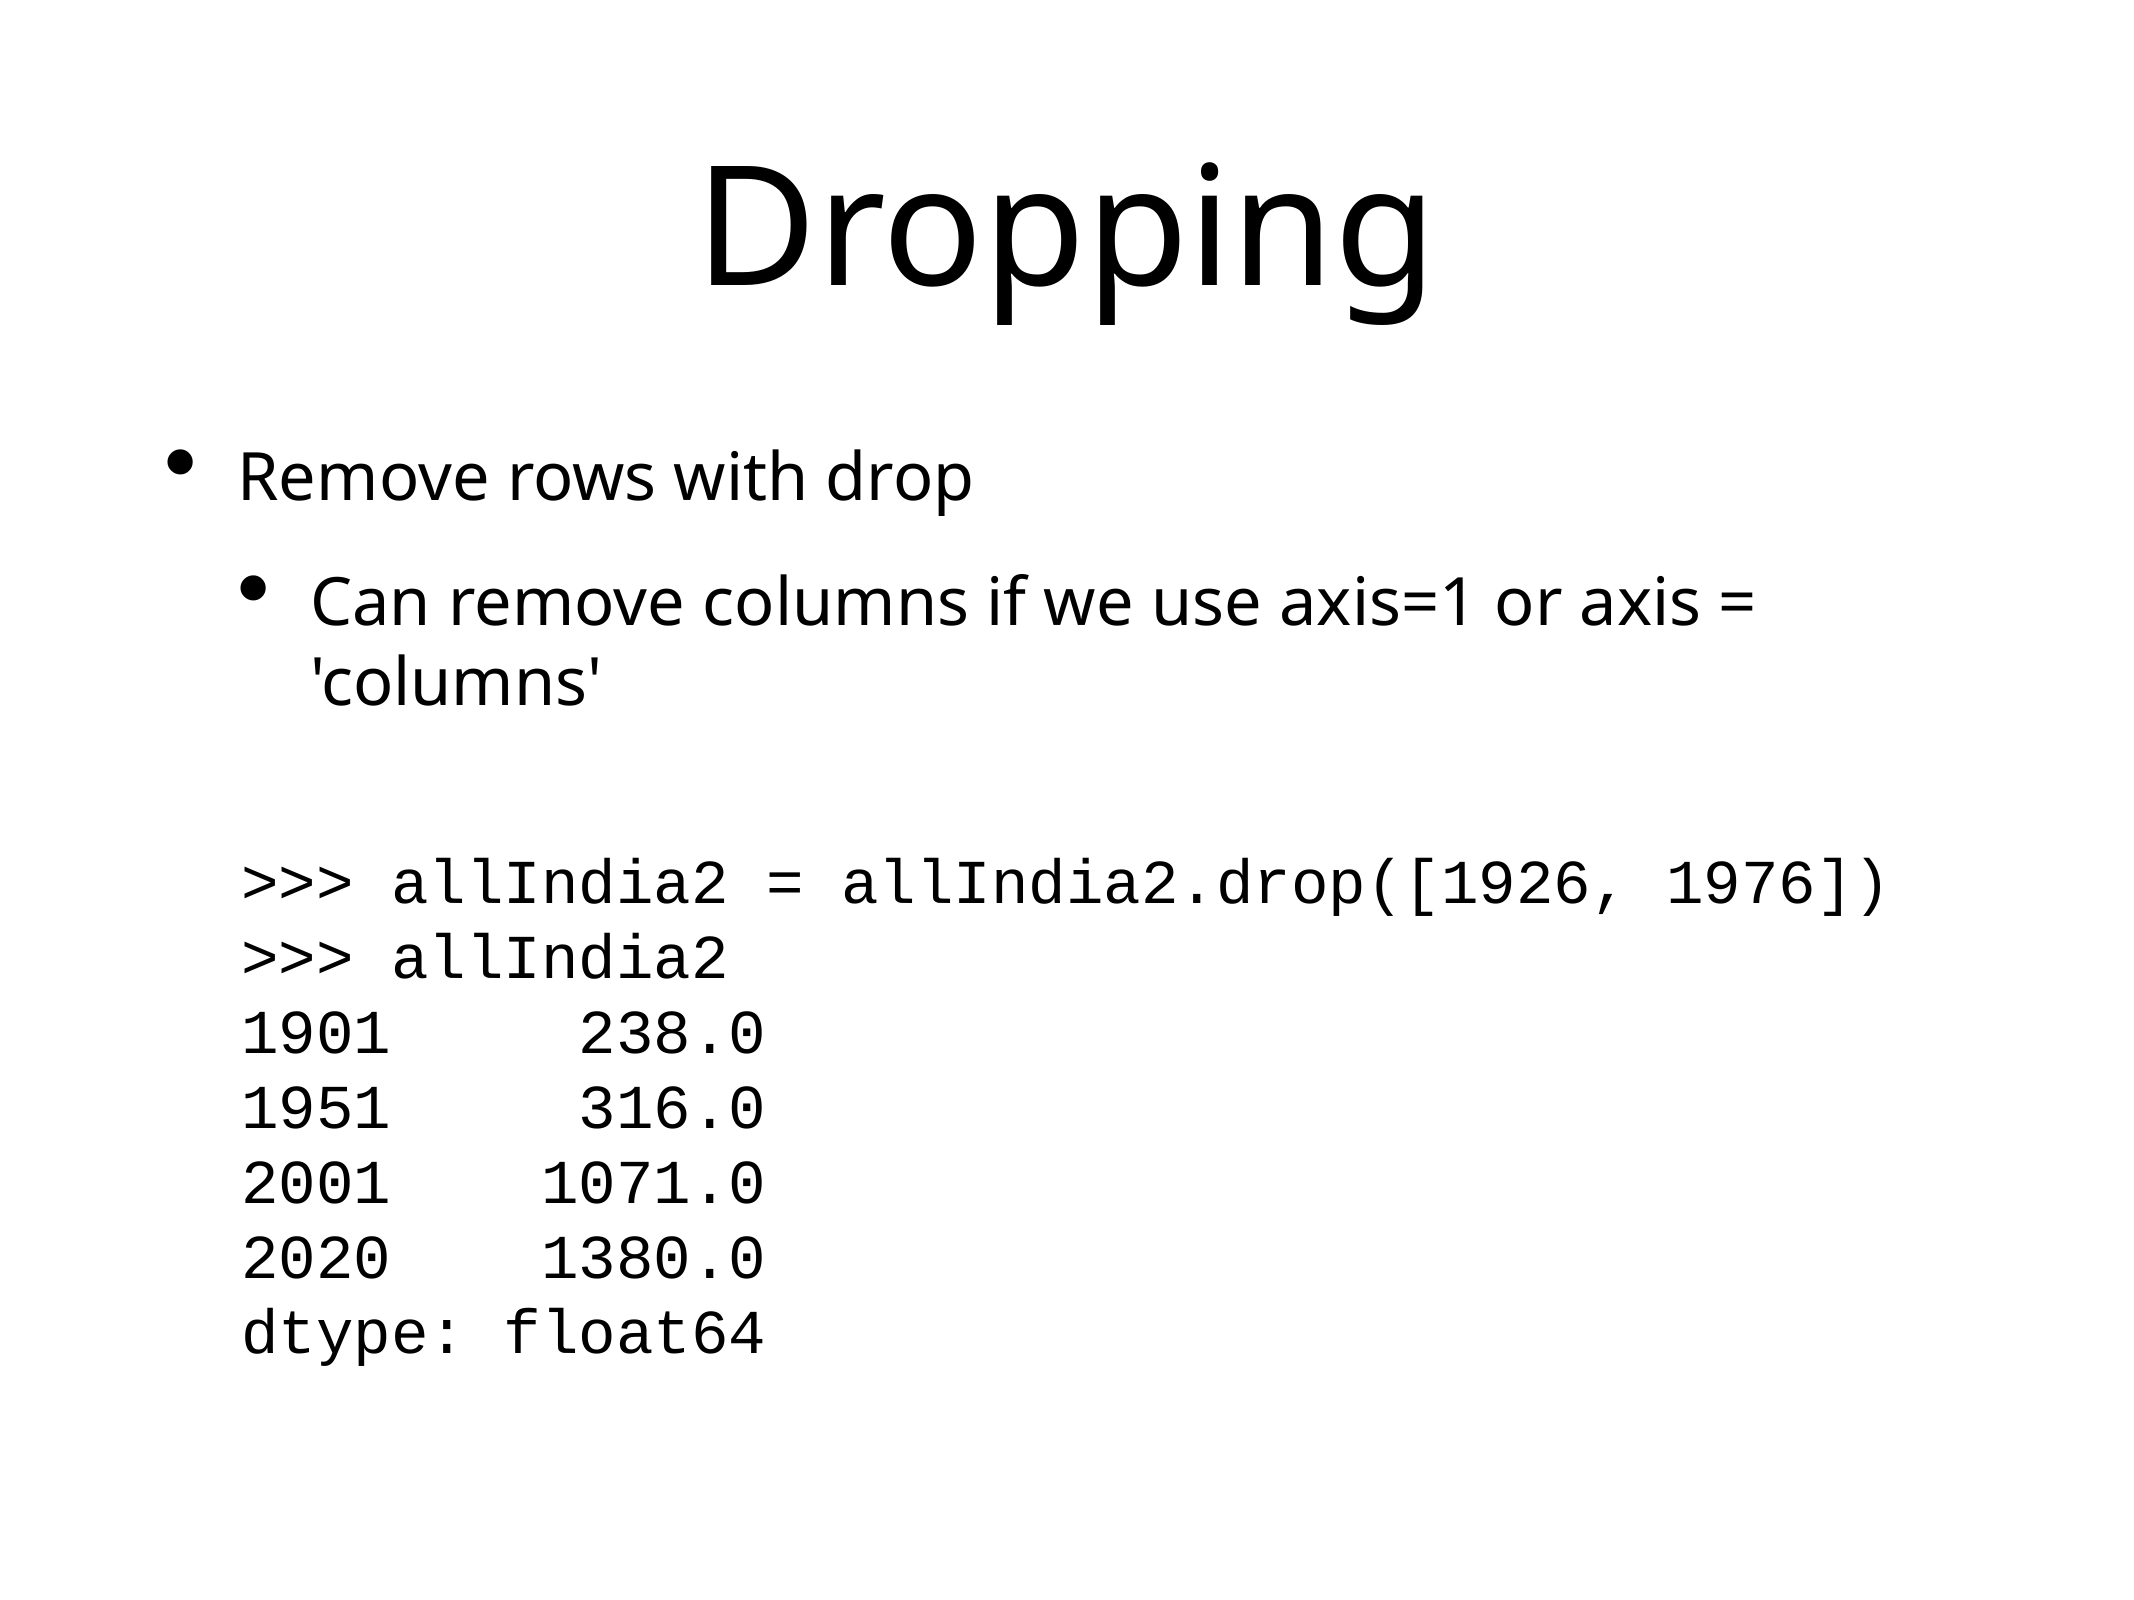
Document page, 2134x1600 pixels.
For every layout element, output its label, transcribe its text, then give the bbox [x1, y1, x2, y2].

list Remove rows with drop Can remove columns if we use axis=1 or axis = 'columns' [155, 424, 1978, 1457]
text_box >>> allIndia2 = allIndia2.drop([1926, 1976]) >>> allIndia2 1901 238.0 1951 316.0 2001 1071.0 2020 1380.0 dtype: float64 [233, 833, 1900, 1375]
title Dropping [155, 41, 1978, 397]
